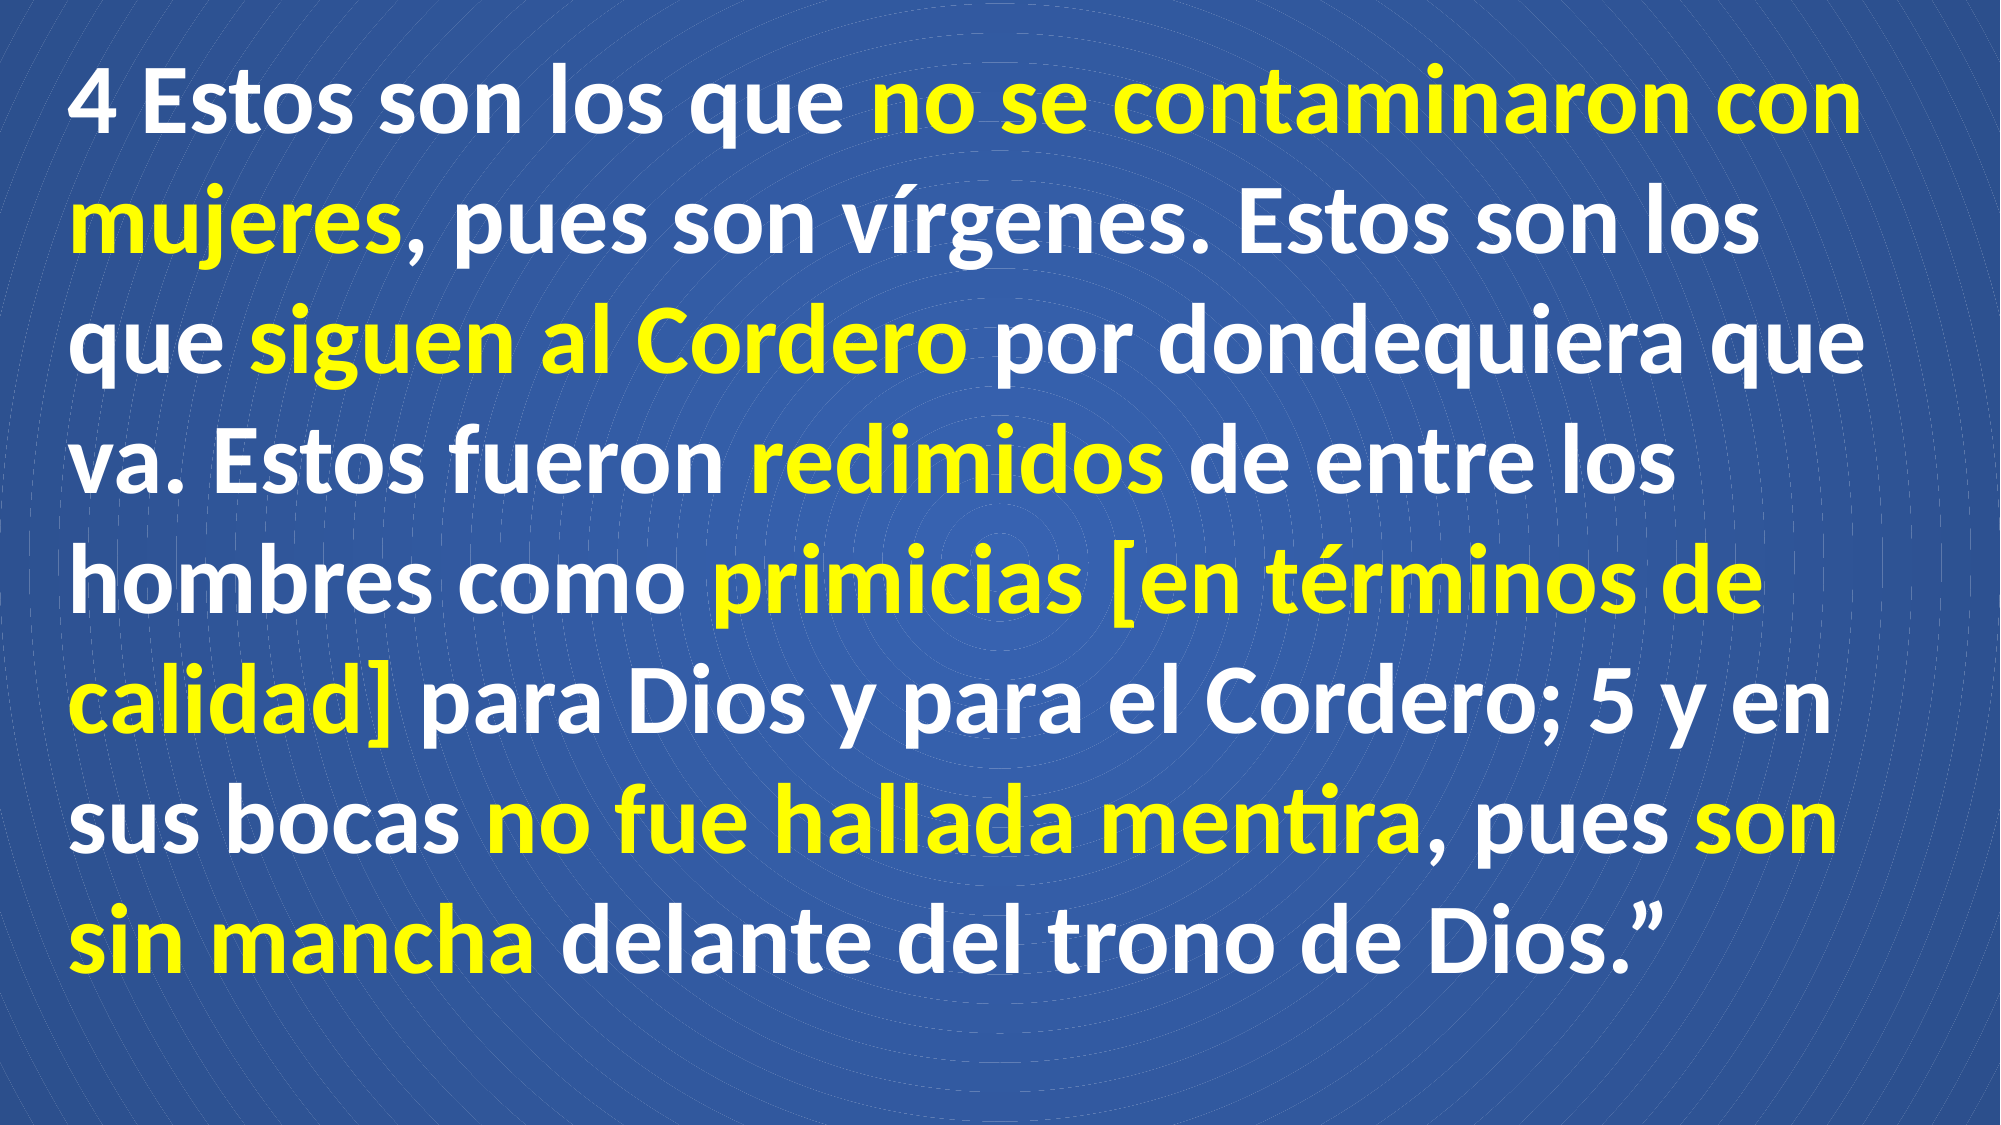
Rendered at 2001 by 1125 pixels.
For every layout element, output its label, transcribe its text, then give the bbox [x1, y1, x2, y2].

text_box 4 Estos son los que no se contaminaron con mujeres, pues son vírgenes. Estos son los que siguen al Cordero por dondequiera que va. Estos fueron redimidos de entre los hombres como primicias [en términos de calidad] para Dios y para el Cordero; 5 y en sus bocas no fue hallada mentira, pues son sin mancha delante del trono de Dios.” [53, 26, 1932, 1001]
